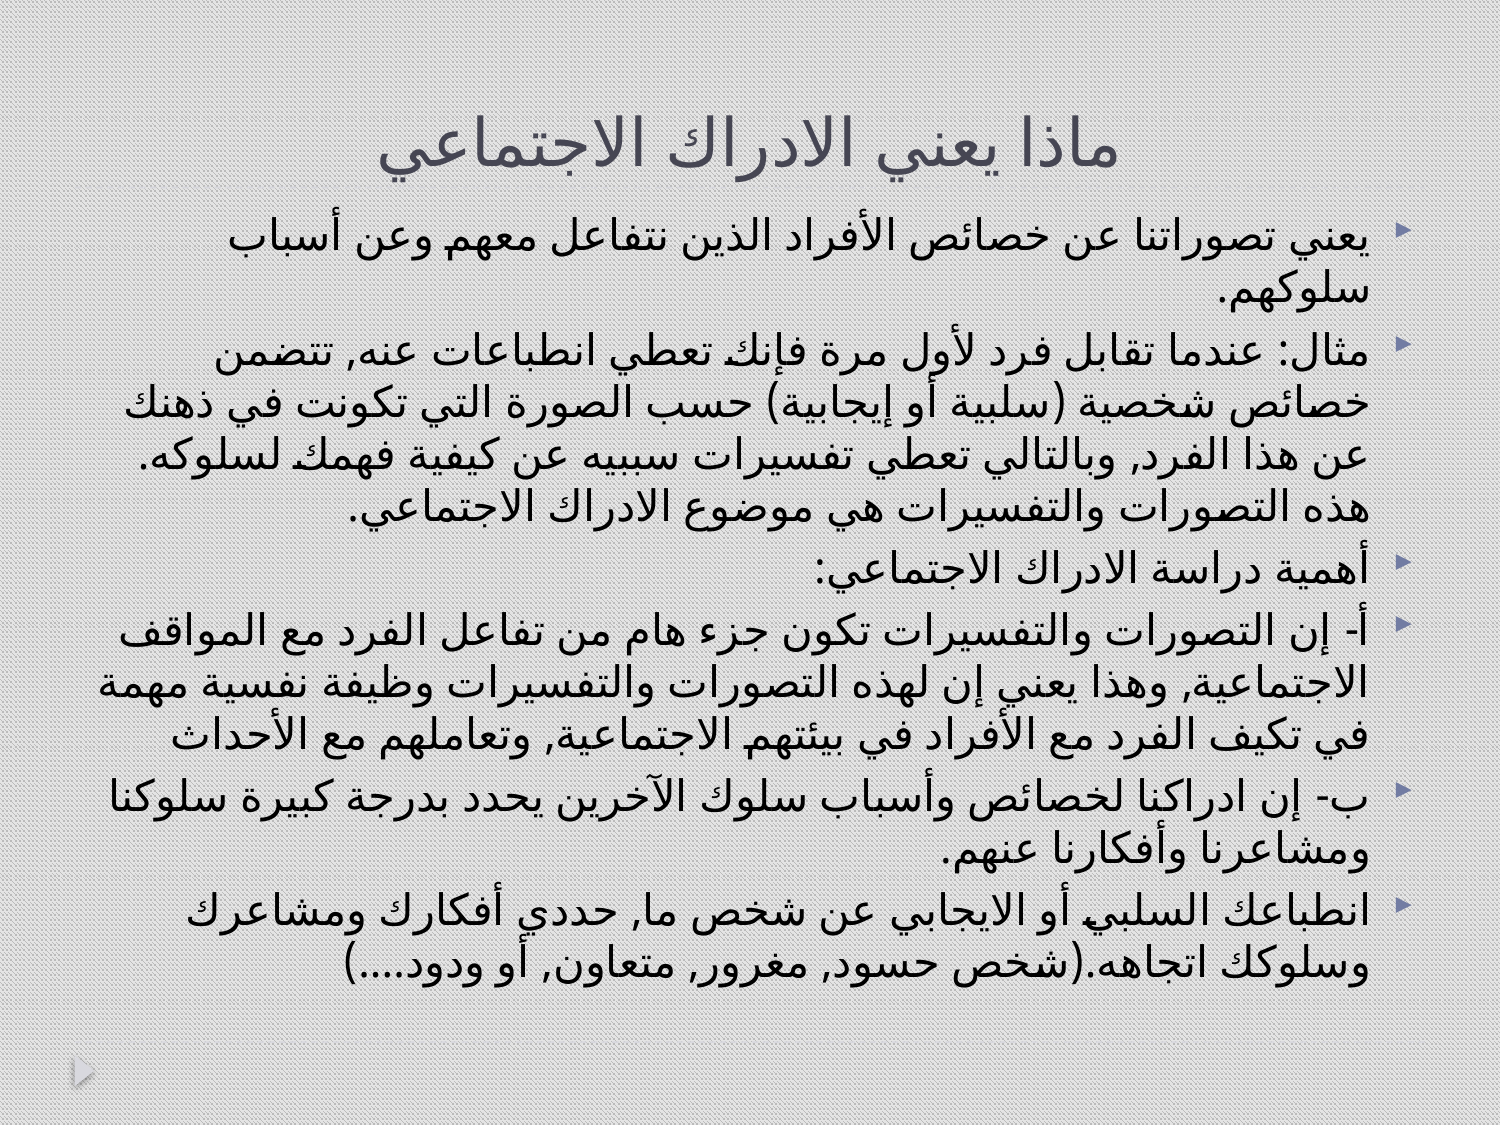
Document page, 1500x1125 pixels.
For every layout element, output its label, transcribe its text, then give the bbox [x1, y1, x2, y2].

title ماذا يعني الادراك الاجتماعي [75, 24, 1425, 188]
list يعني تصوراتنا عن خصائص الأفراد الذين نتفاعل معهم وعن أسباب سلوكهم. مثال: عندما تقابل فرد لأول مرة فإنك تعطي انطباعات عنه, تتضمن خصائص شخصية (سلبية أو إيجابية) حسب الصورة التي تكونت في ذهنك عن هذا الفرد, وبالتالي تعطي تفسيرات سببيه عن كيفية فهمك لسلوكه. هذه التصورات والتفسيرات هي موضوع الادراك الاجتماعي. أهمية دراسة الادراك الاجتماعي: أ- إن التصورات والتفسيرات تكون جزء هام من تفاعل الفرد مع المواقف الاجتماعية, وهذا يعني إن لهذه التصورات والتفسيرات وظيفة نفسية مهمة في تكيف الفرد مع الأفراد في بيئتهم الاجتماعية, وتعاملهم مع الأحداث ب- إن ادراكنا لخصائص وأسباب سلوك الآخرين يحدد بدرجة كبيرة سلوكنا ومشاعرنا وأفكارنا عنهم. انطباعك السلبي أو الايجابي عن شخص ما, حددي أفكارك ومشاعرك وسلوكك اتجاهه.(شخص حسود, مغرور, متعاون, أو ودود....) [75, 200, 1425, 1010]
